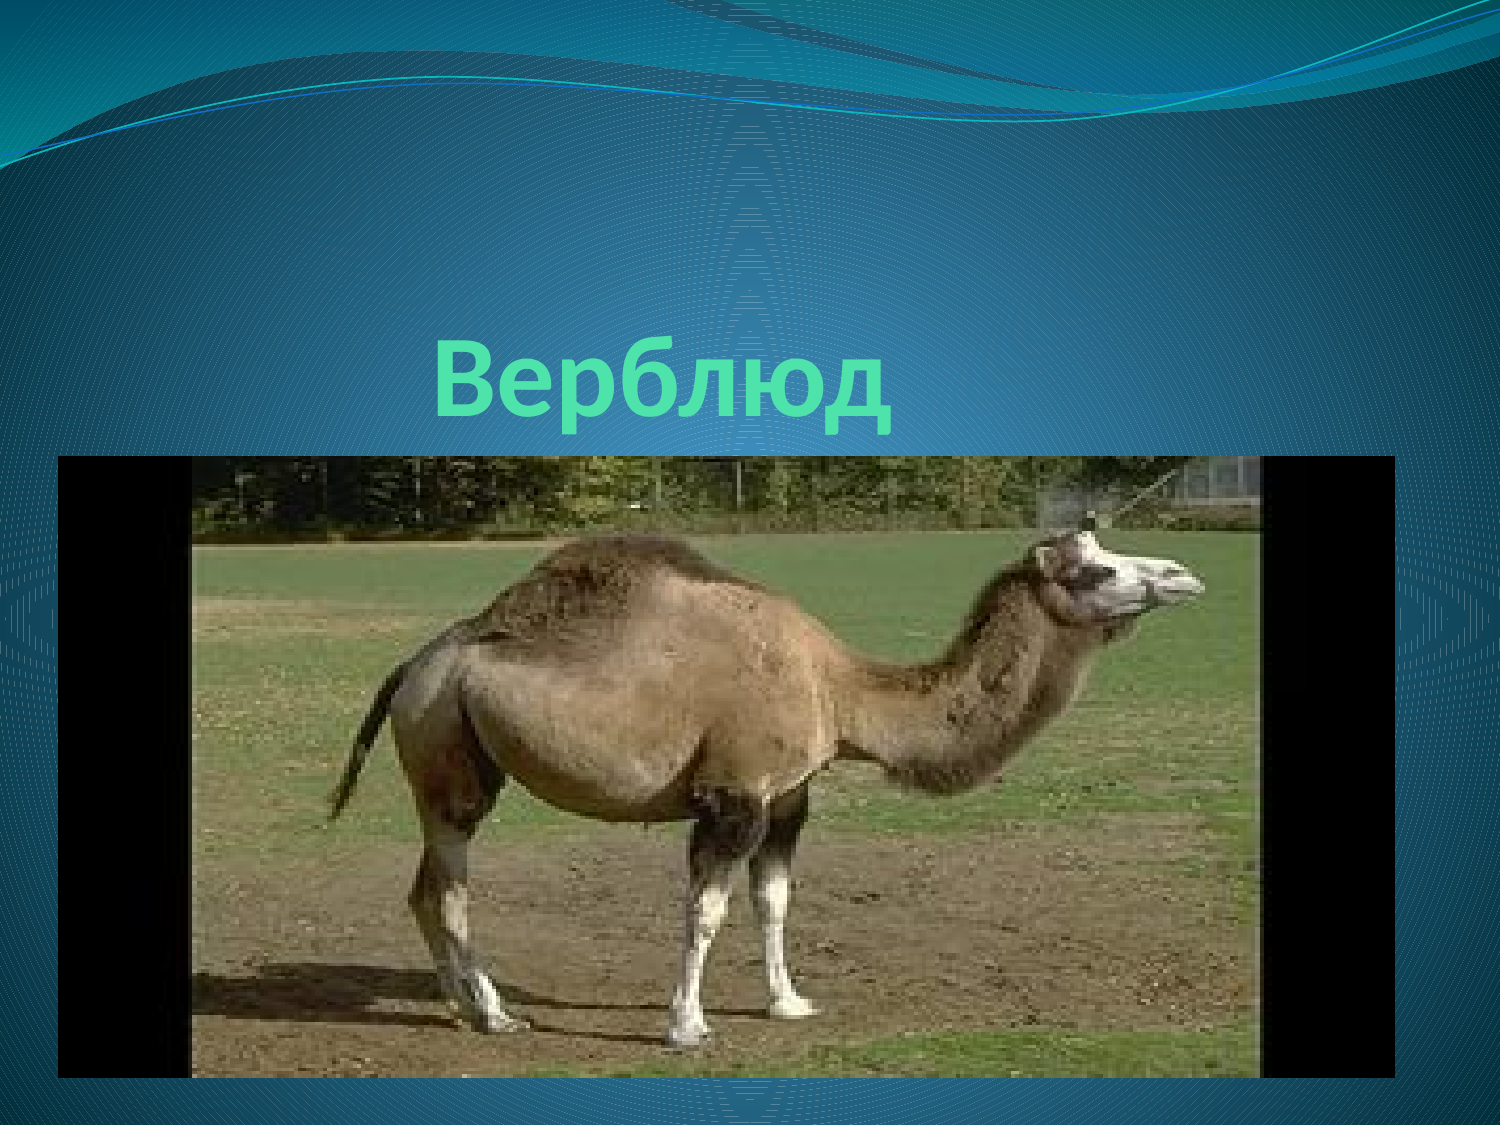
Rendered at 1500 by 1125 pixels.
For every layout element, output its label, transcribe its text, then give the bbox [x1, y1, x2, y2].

picture [58, 456, 1395, 1079]
title Верблюд [86, 216, 1362, 440]
